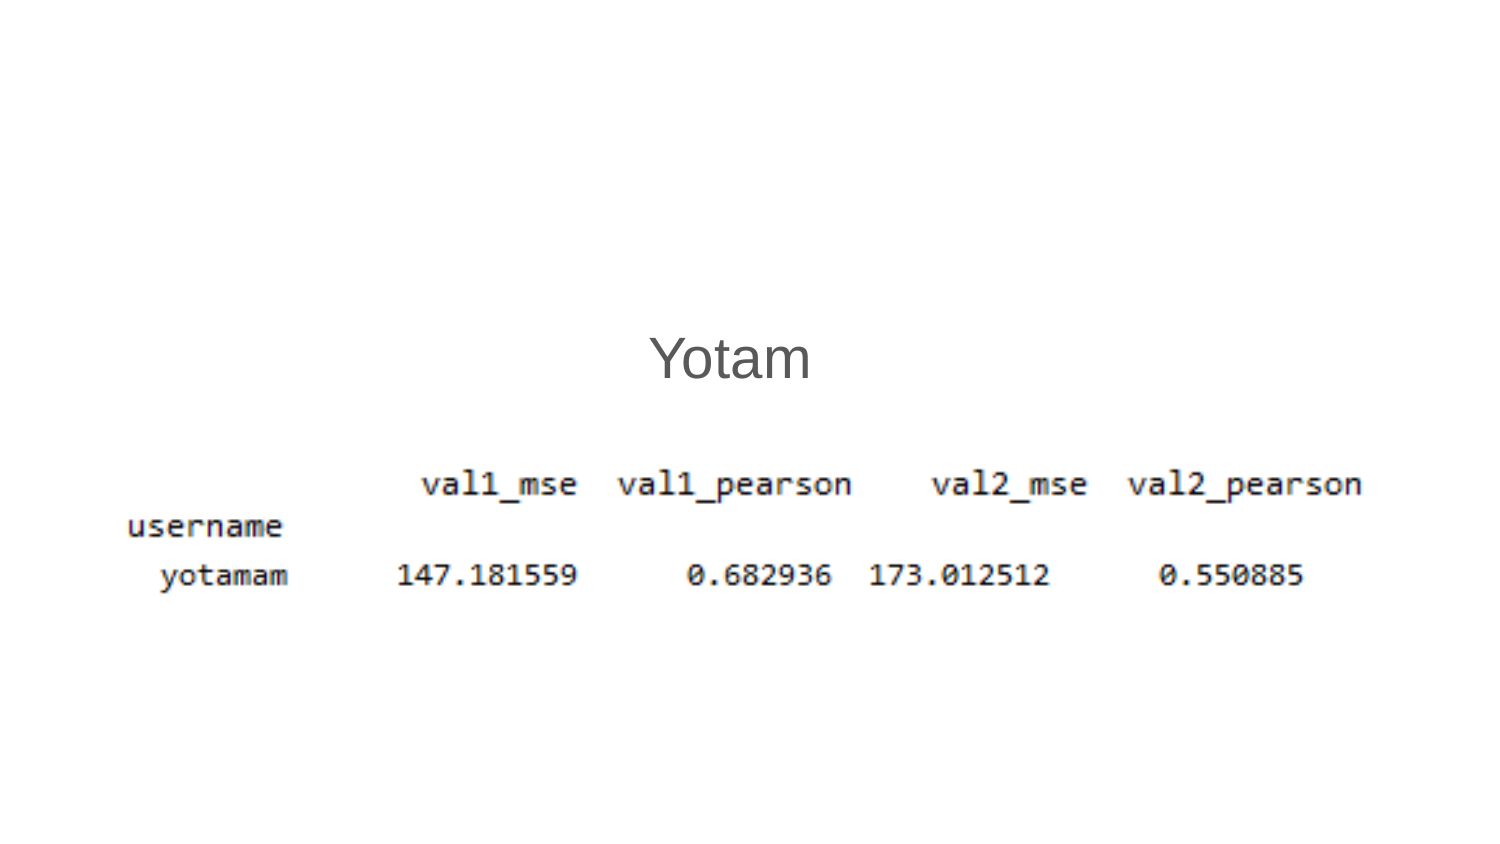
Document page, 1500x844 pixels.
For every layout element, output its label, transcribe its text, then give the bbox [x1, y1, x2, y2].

subtitle Yotam [31, 304, 1429, 435]
picture [156, 561, 1344, 599]
picture [121, 462, 1406, 544]
